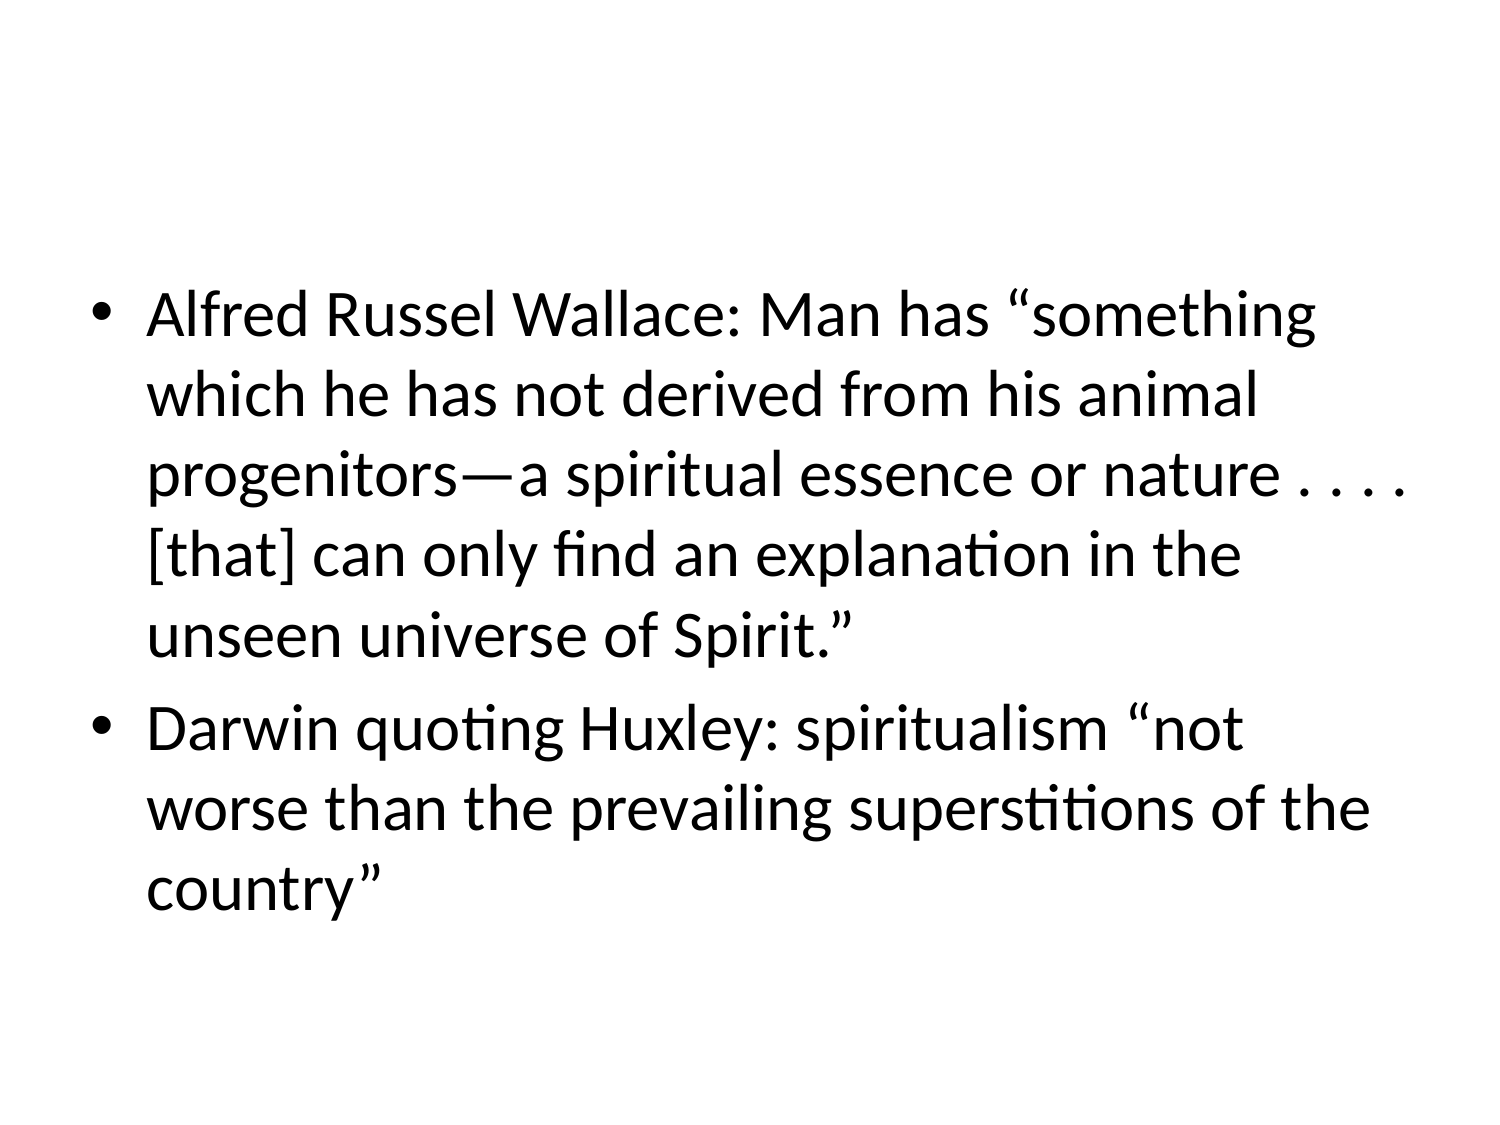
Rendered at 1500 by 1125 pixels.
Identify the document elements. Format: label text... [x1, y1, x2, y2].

list Alfred Russel Wallace: Man has “something which he has not derived from his animal progenitors—a spiritual essence or nature . . . . [that] can only find an explanation in the unseen universe of Spirit.” Darwin quoting Huxley: spiritualism “not worse than the prevailing superstitions of the country” [75, 262, 1425, 1005]
